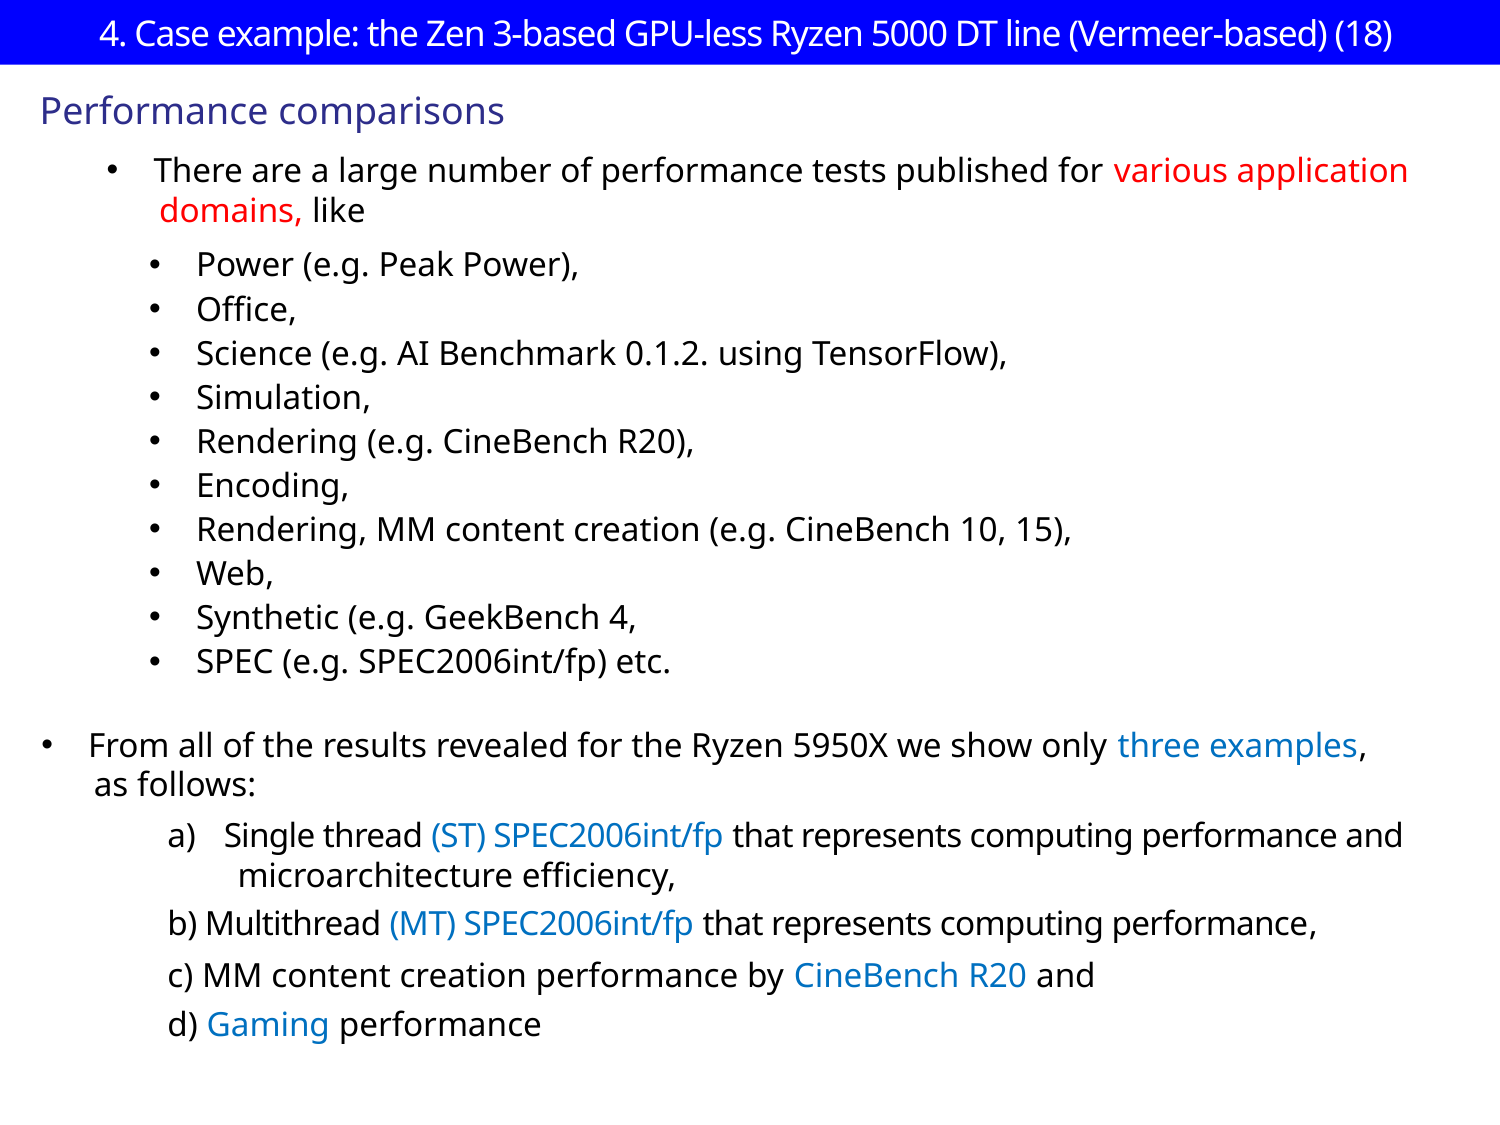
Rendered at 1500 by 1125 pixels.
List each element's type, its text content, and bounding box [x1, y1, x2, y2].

text_box Single thread (ST) SPEC2006int/fp that represents computing performance and microarchitecture efficiency, b) Multithread (MT) SPEC2006int/fp that represents computing performance, c) MM content creation performance by CineBench R20 and d) Gaming performance [153, 806, 1419, 1050]
title 4. Case example: the Zen 3-based GPU-less Ryzen 5000 DT line (Vermeer-based) (18) [0, 0, 1500, 65]
text_box There are a large number of performance tests published for various application domains, like [91, 142, 1425, 237]
text_box Power (e.g. Peak Power), Office, Science (e.g. AI Benchmark 0.1.2. using TensorFlow), Simulation, Rendering (e.g. CineBench R20), Encoding, Rendering, MM content creation (e.g. CineBench 10, 15), Web, Synthetic (e.g. GeekBench 4, SPEC (e.g. SPEC2006int/fp) etc. [134, 237, 1298, 688]
text_box From all of the results revealed for the Ryzen 5950X we show only three examples, as follows: [26, 716, 1500, 811]
text_box Performance comparisons [24, 79, 521, 140]
